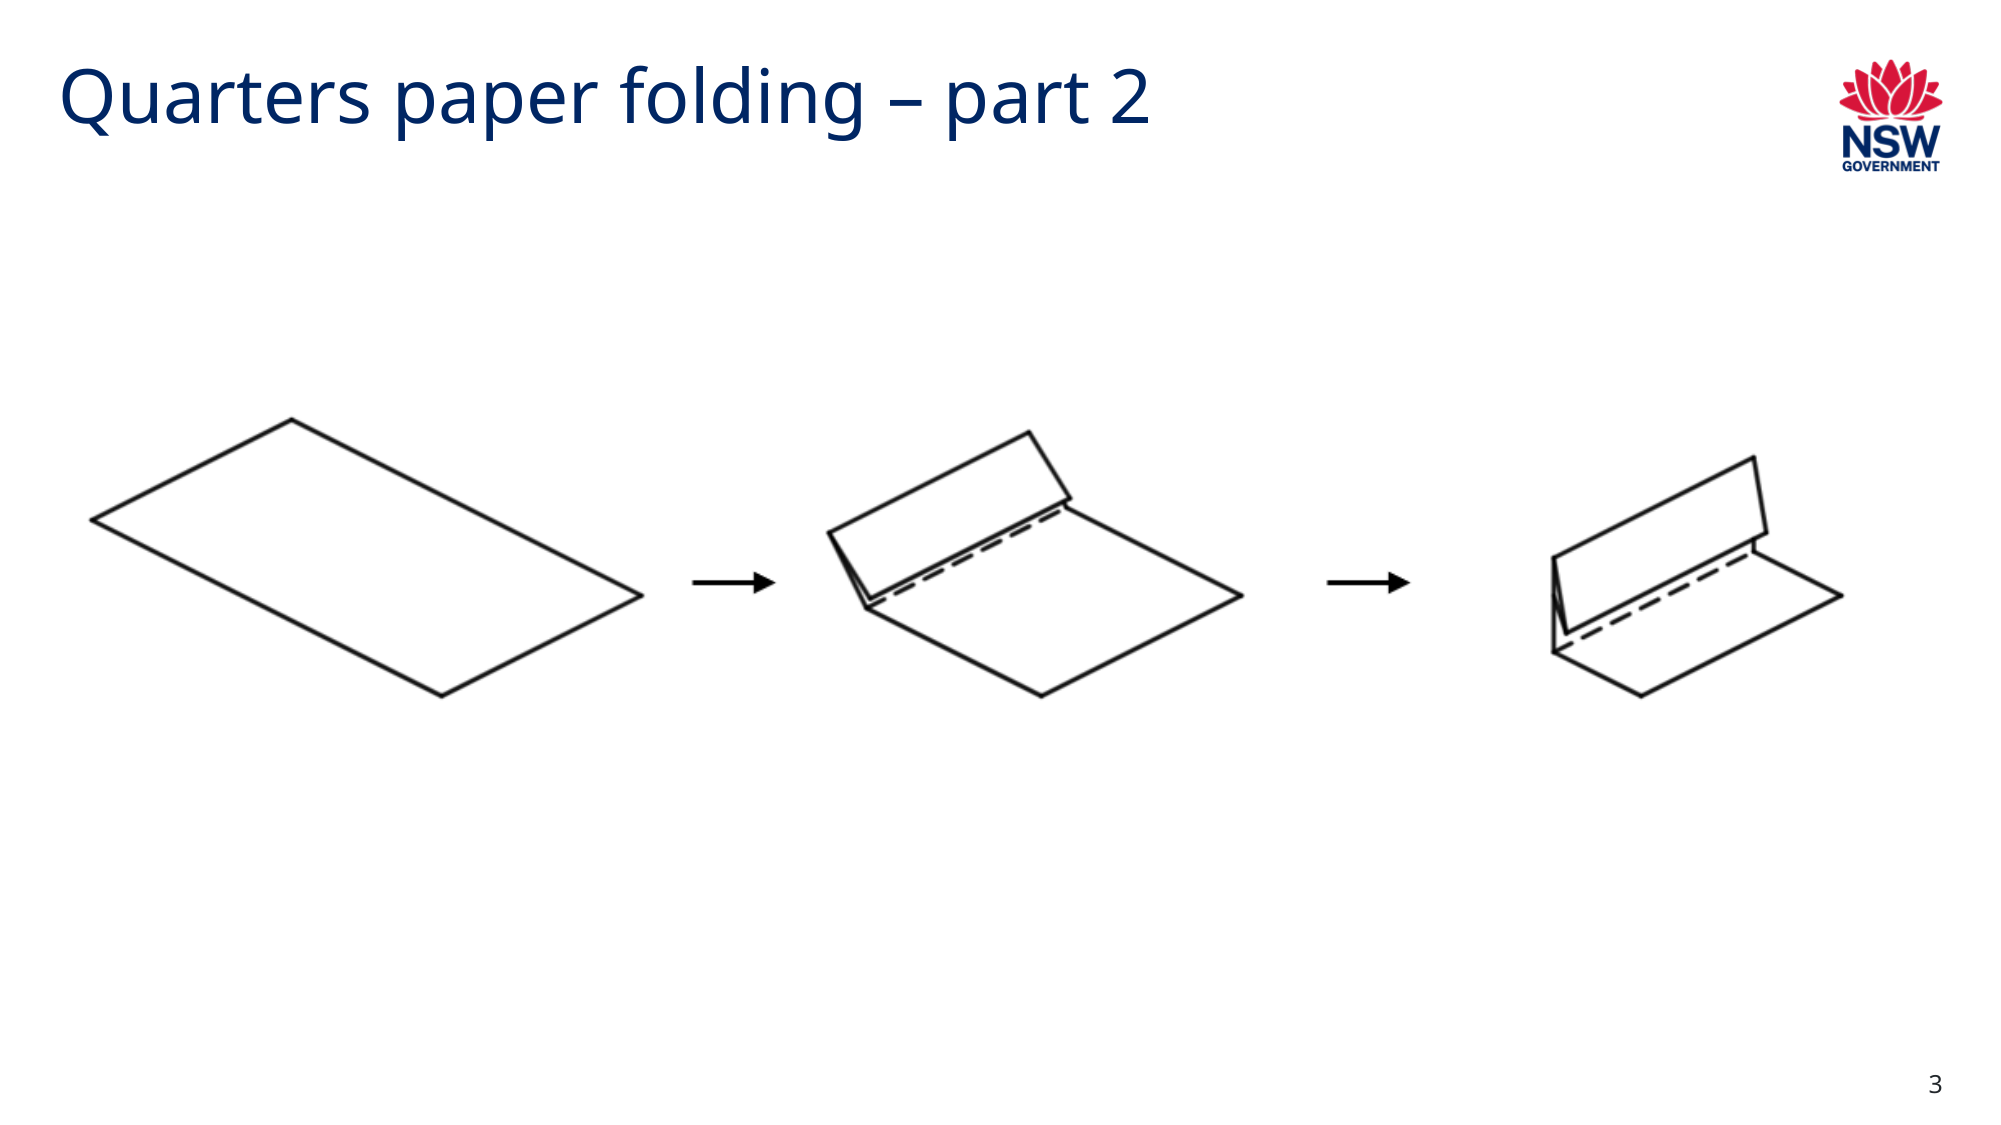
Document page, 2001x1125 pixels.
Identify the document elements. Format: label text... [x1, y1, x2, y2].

picture [59, 395, 1860, 730]
title Quarters paper folding – part 2 [59, 59, 1713, 149]
slide_number 3 [1824, 1068, 1943, 1099]
picture [1839, 59, 1943, 172]
